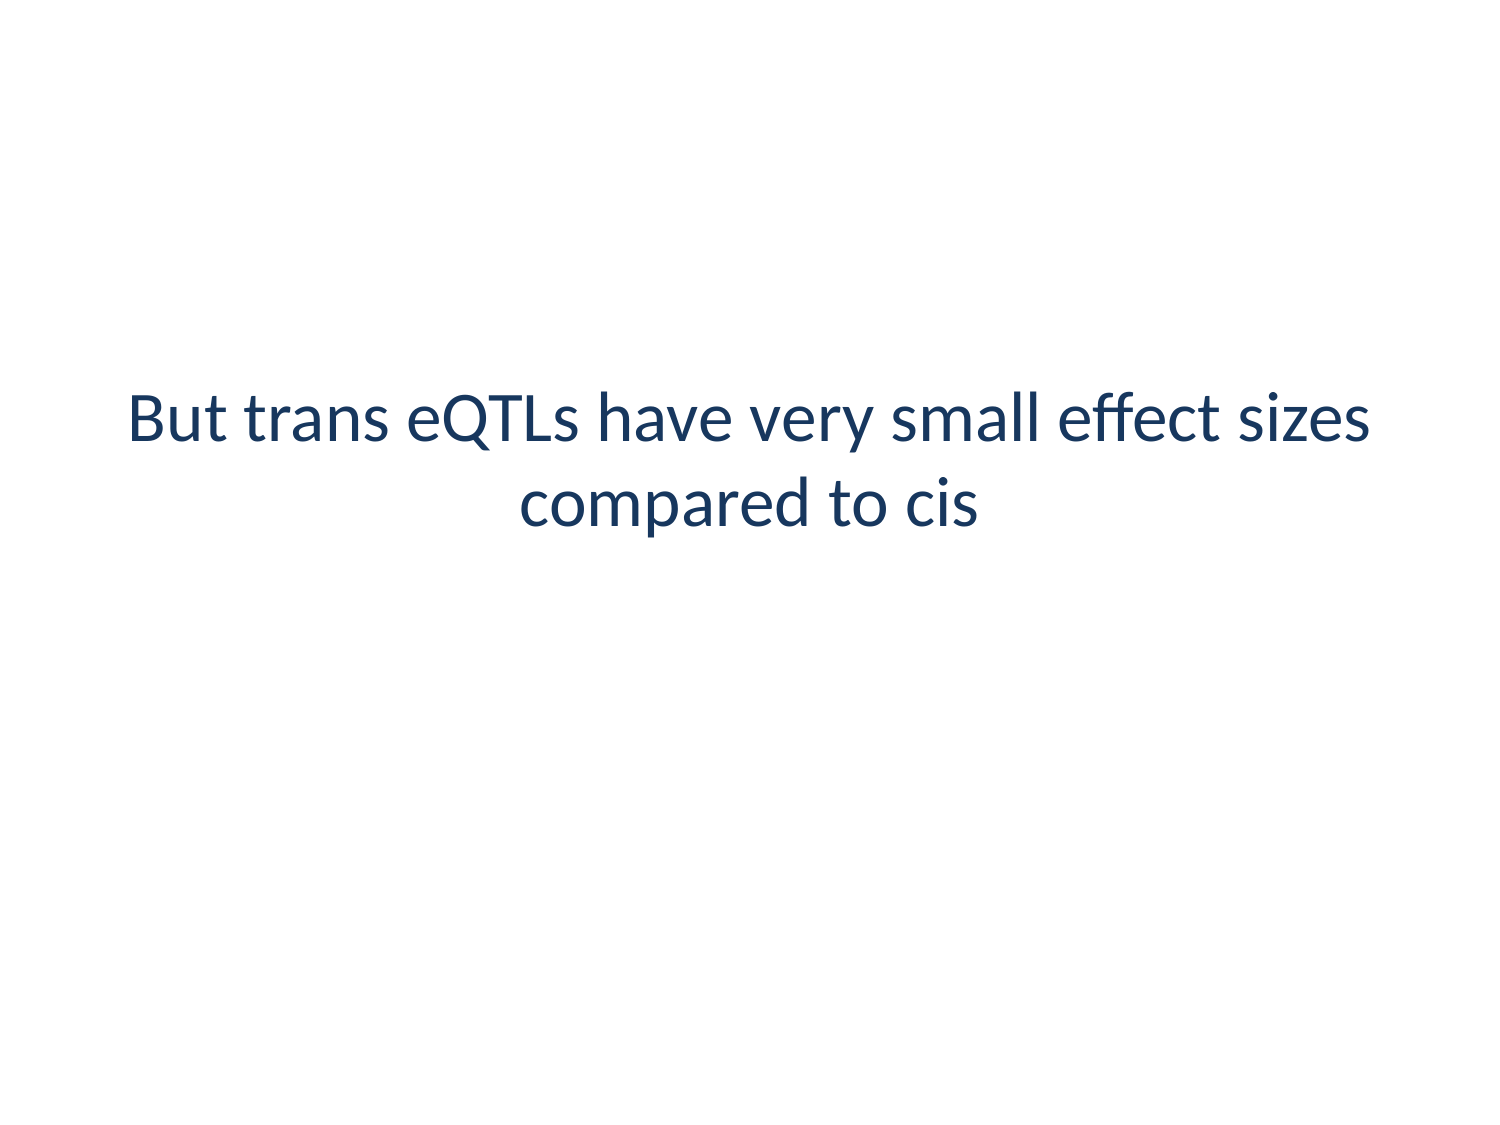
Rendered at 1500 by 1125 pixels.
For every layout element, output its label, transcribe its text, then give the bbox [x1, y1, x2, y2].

title But trans eQTLs have very small effect sizes compared to cis [75, 361, 1425, 550]
